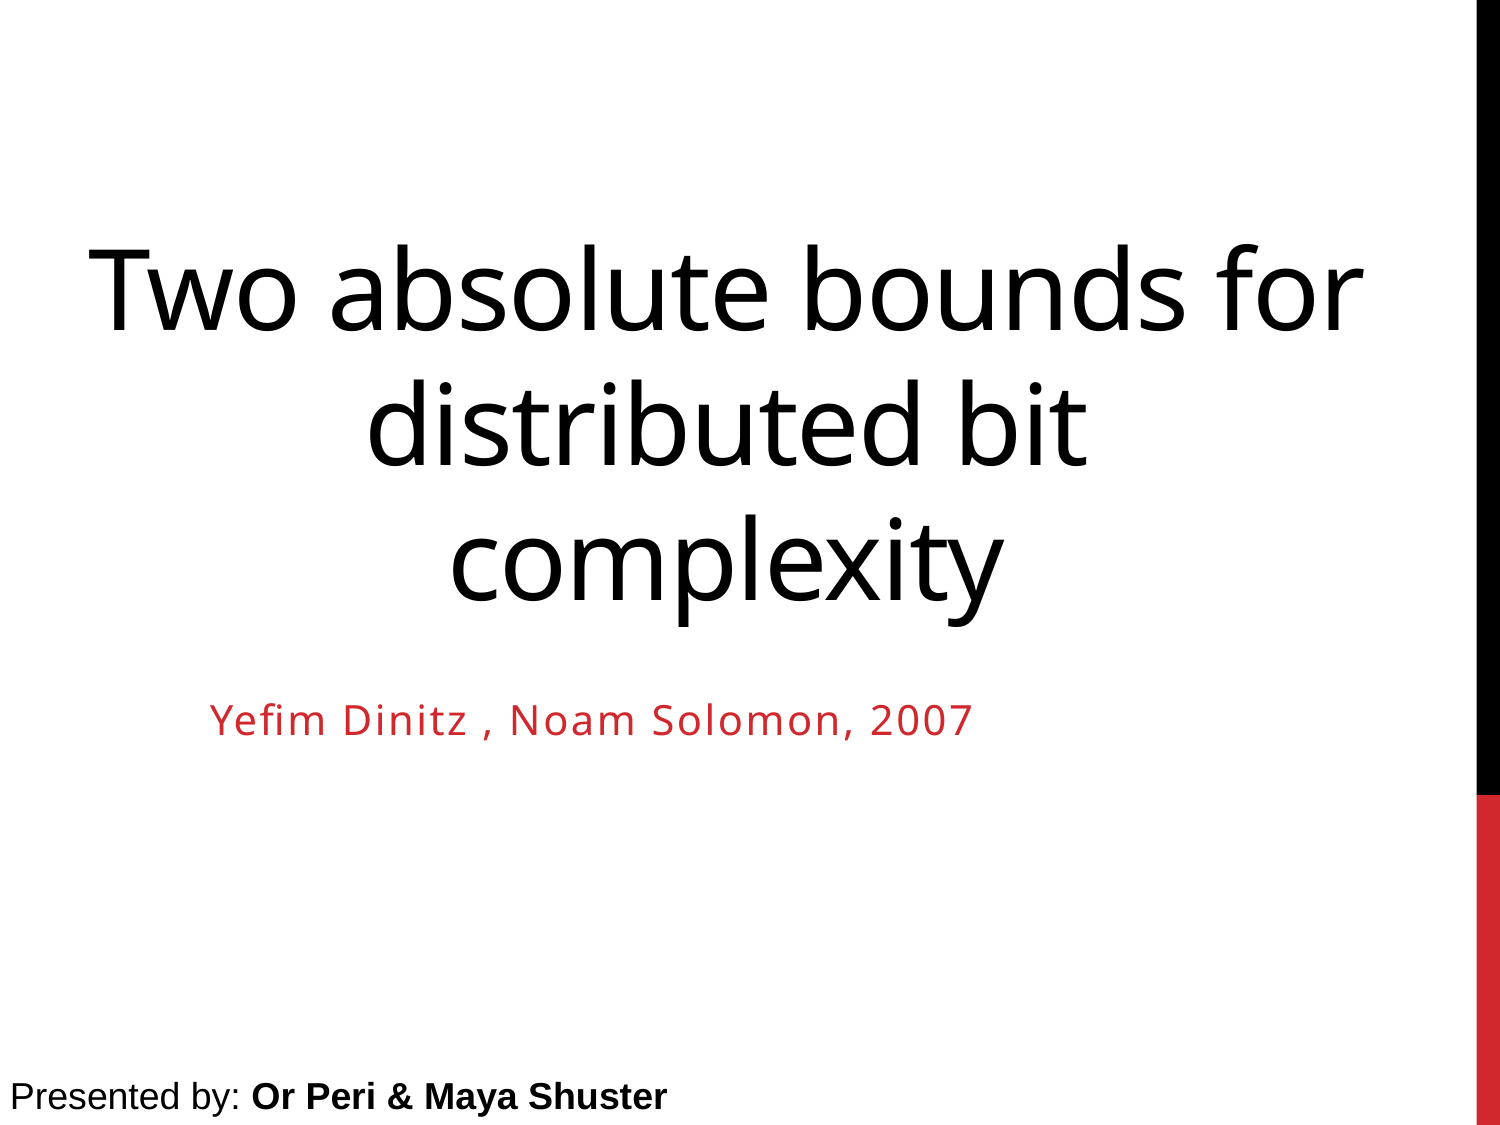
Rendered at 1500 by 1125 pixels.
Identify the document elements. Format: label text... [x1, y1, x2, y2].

subtitle Yefim Dinitz , Noam Solomon, 2007 [194, 692, 1245, 787]
title Two absolute bounds for distributed bit complexity [64, 196, 1388, 646]
text_box Presented by: Or Peri & Maya Shuster [0, 1064, 1496, 1125]
